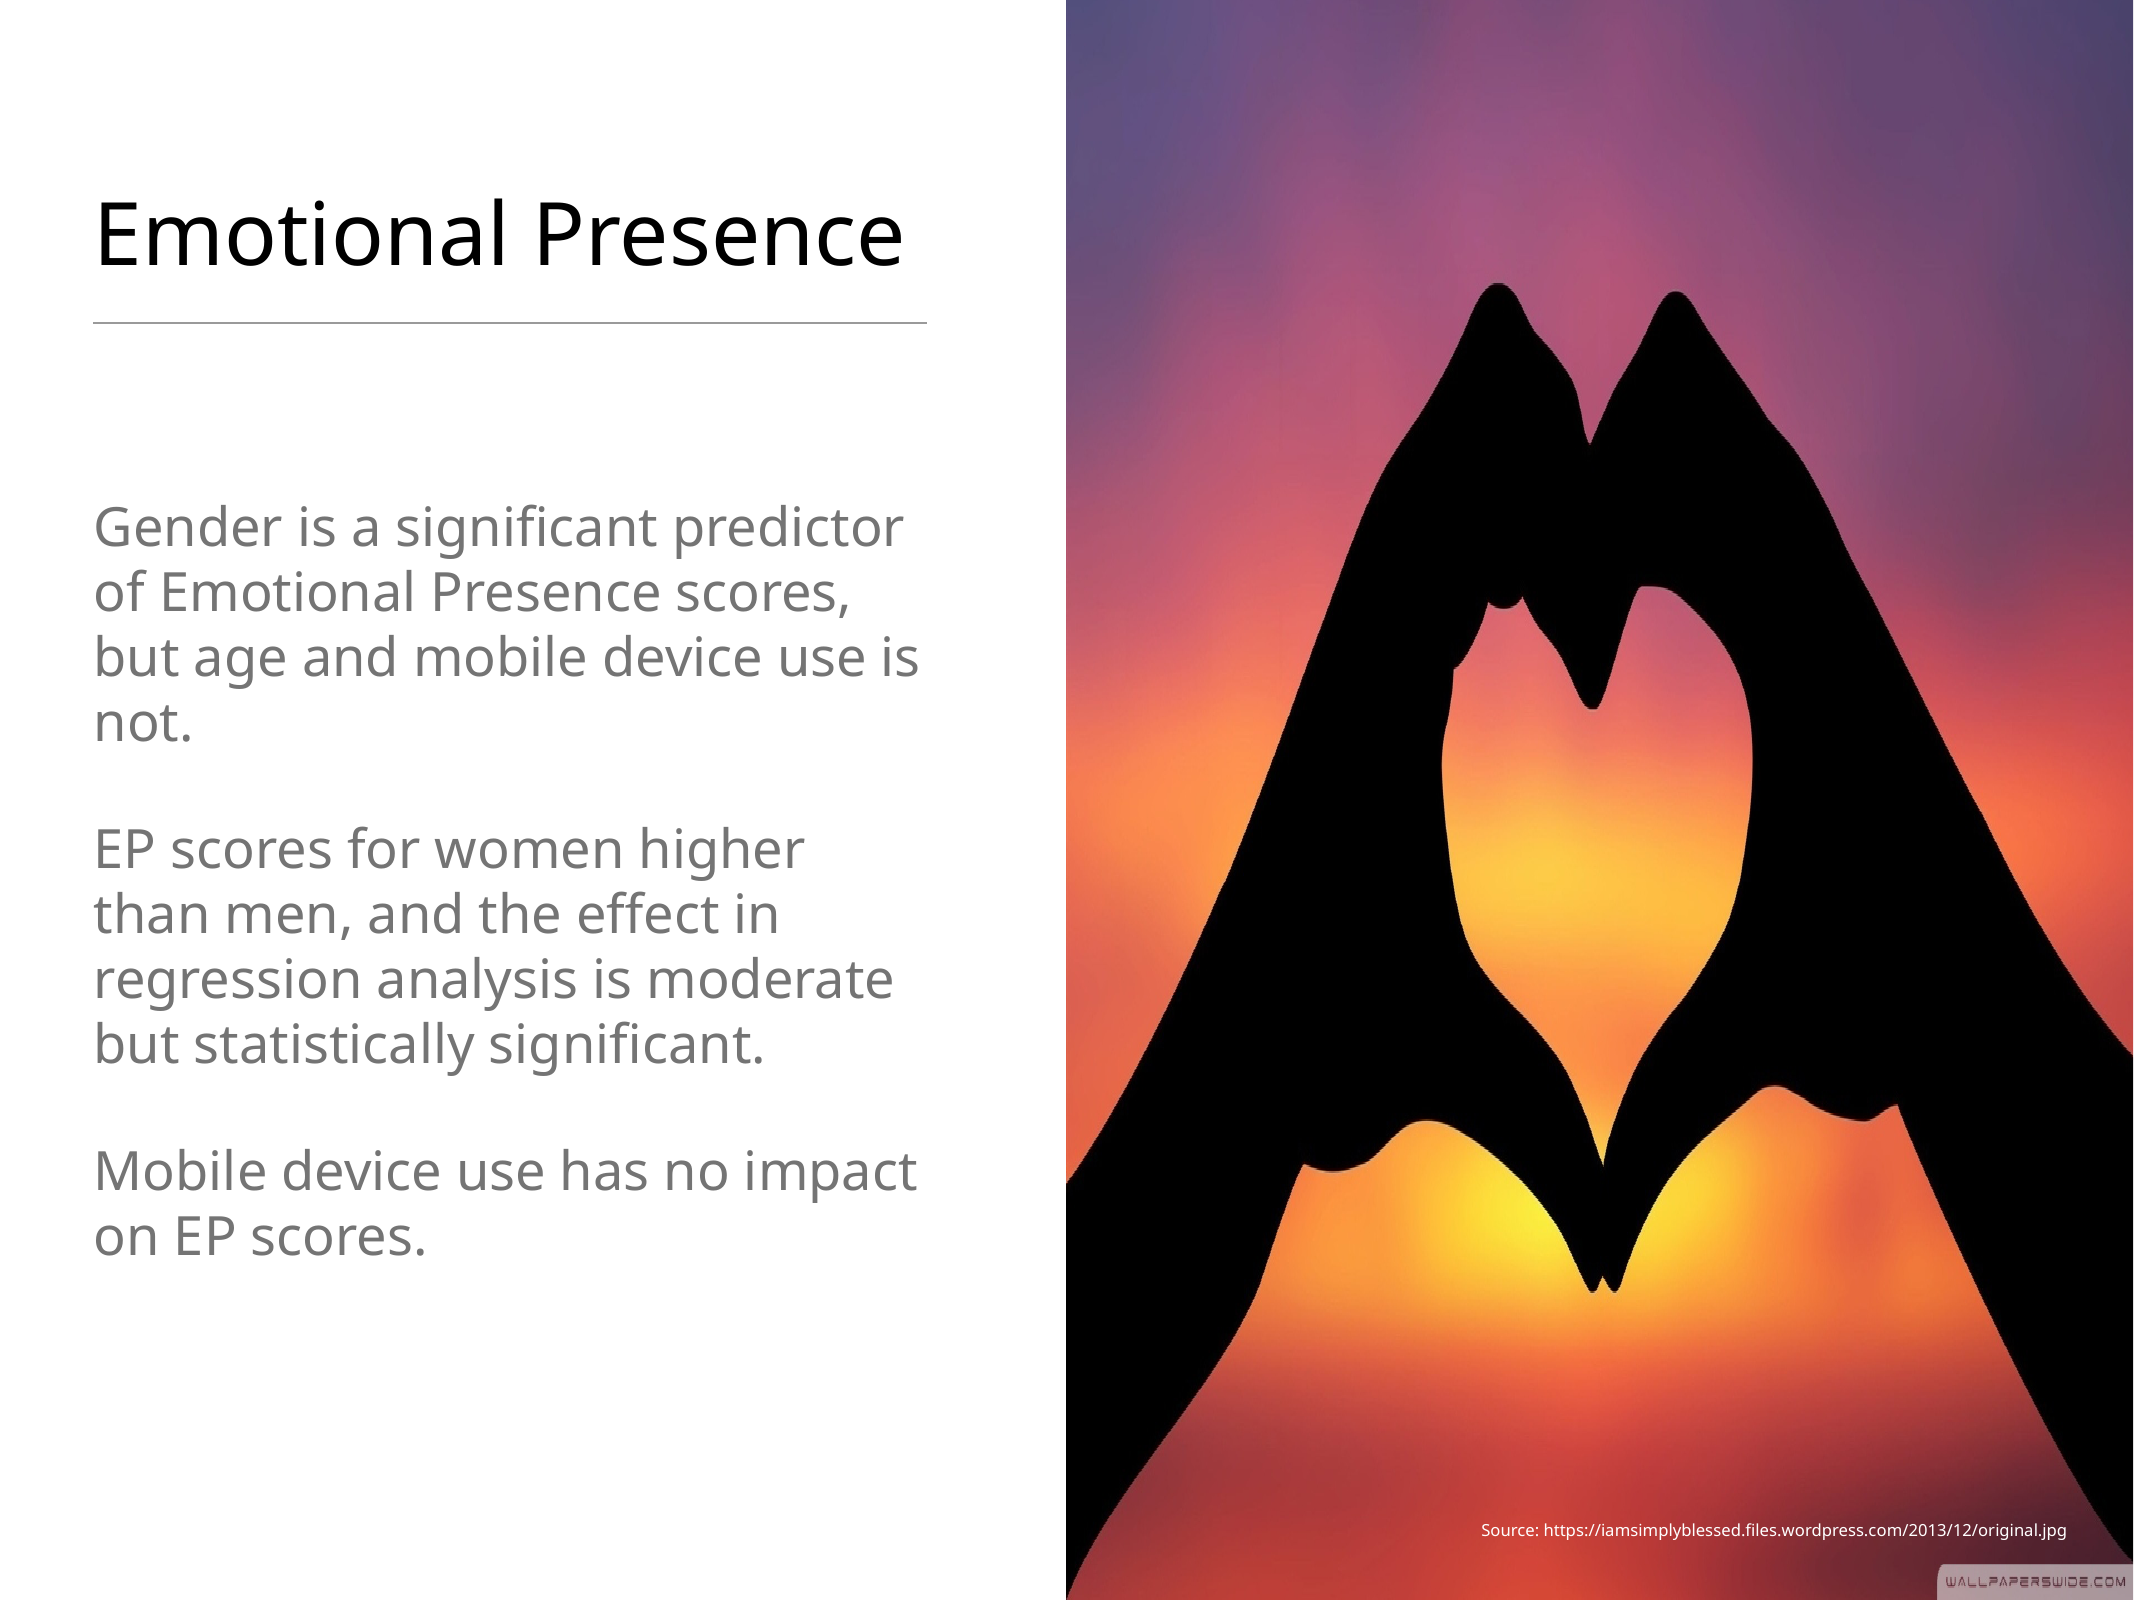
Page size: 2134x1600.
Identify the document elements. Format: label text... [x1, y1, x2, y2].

list Gender is a significant predictor of Emotional Presence scores, but age and mobile device use is not. EP scores for women higher than men, and the effect in regression analysis is moderate but statistically significant. Mobile device use has no impact on EP scores. [93, 364, 928, 1459]
title Emotional Presence [93, 53, 928, 284]
picture [1066, 0, 2134, 1600]
